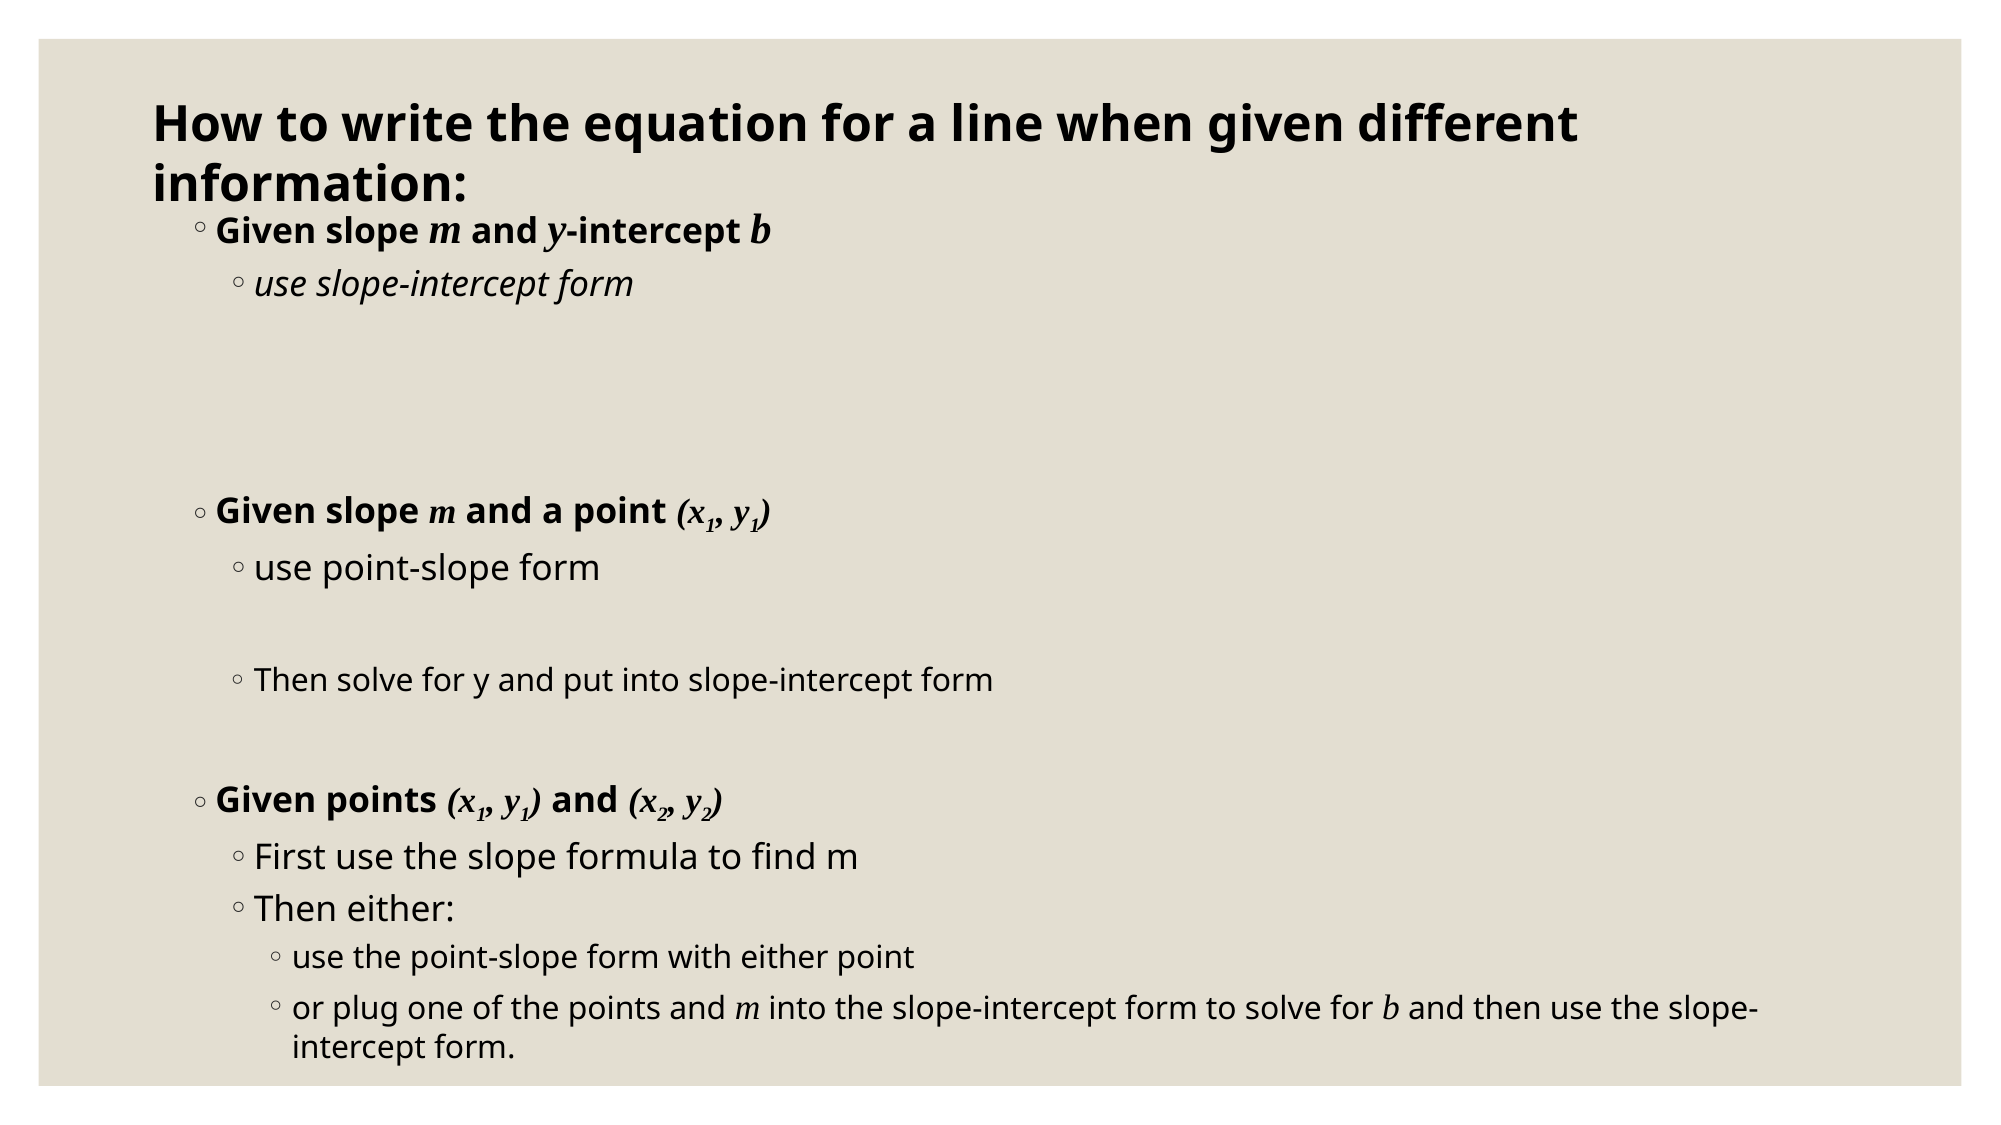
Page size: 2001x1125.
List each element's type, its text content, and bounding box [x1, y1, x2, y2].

text_box How to write the equation for a line when given different information: [137, 84, 1884, 219]
